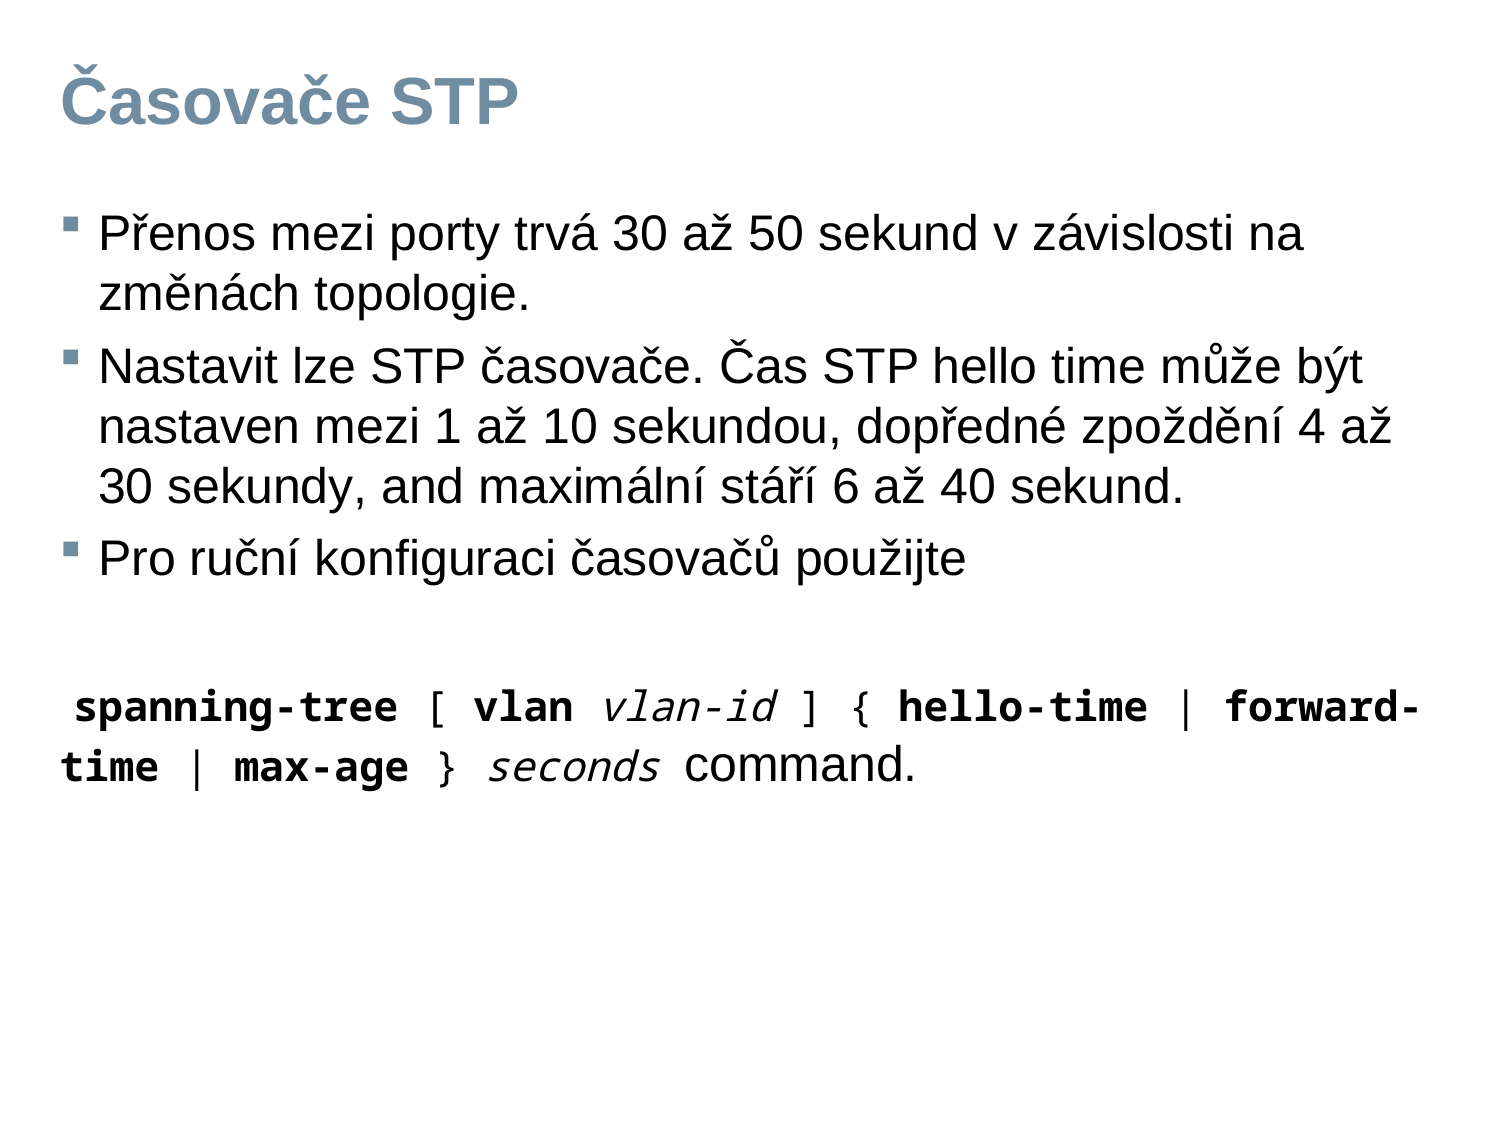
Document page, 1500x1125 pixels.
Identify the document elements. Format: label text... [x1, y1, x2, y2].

list Přenos mezi porty trvá 30 až 50 sekund v závislosti na změnách topologie. Nastavit lze STP časovače. Čas STP hello time může být nastaven mezi 1 až 10 sekundou, dopředné zpoždění 4 až 30 sekundy, and maximální stáří 6 až 40 sekund. Pro ruční konfiguraci časovačů použijte spanning-tree [ vlan vlan-id ] { hello-time | forward-time | max-age } seconds command. [45, 193, 1444, 1037]
title Časovače STP [45, 59, 1444, 182]
